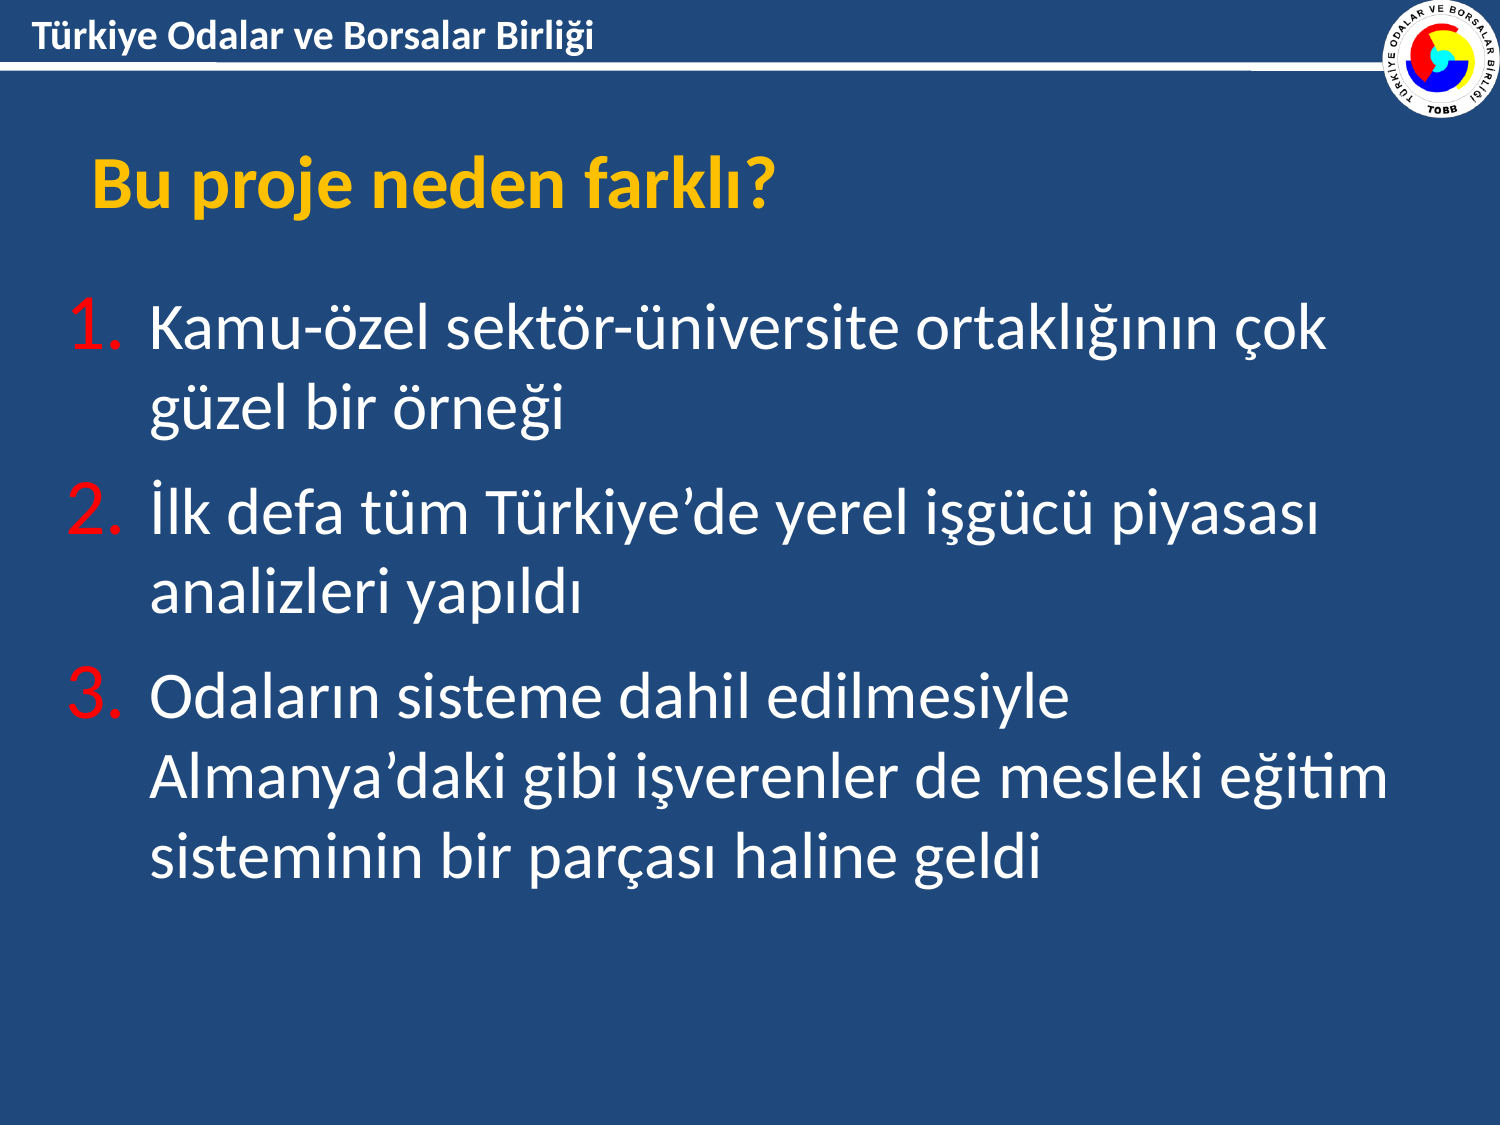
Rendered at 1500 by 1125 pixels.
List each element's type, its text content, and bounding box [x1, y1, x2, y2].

picture [1382, 0, 1500, 118]
list Kamu-özel sektör-üniversite ortaklığının çok güzel bir örneği İlk defa tüm Türkiye’de yerel işgücü piyasası analizleri yapıldı Odaların sisteme dahil edilmesiyle Almanya’daki gibi işverenler de mesleki eğitim sisteminin bir parçası haline geldi [50, 275, 1450, 1075]
title Bu proje neden farklı? [76, 101, 1427, 257]
